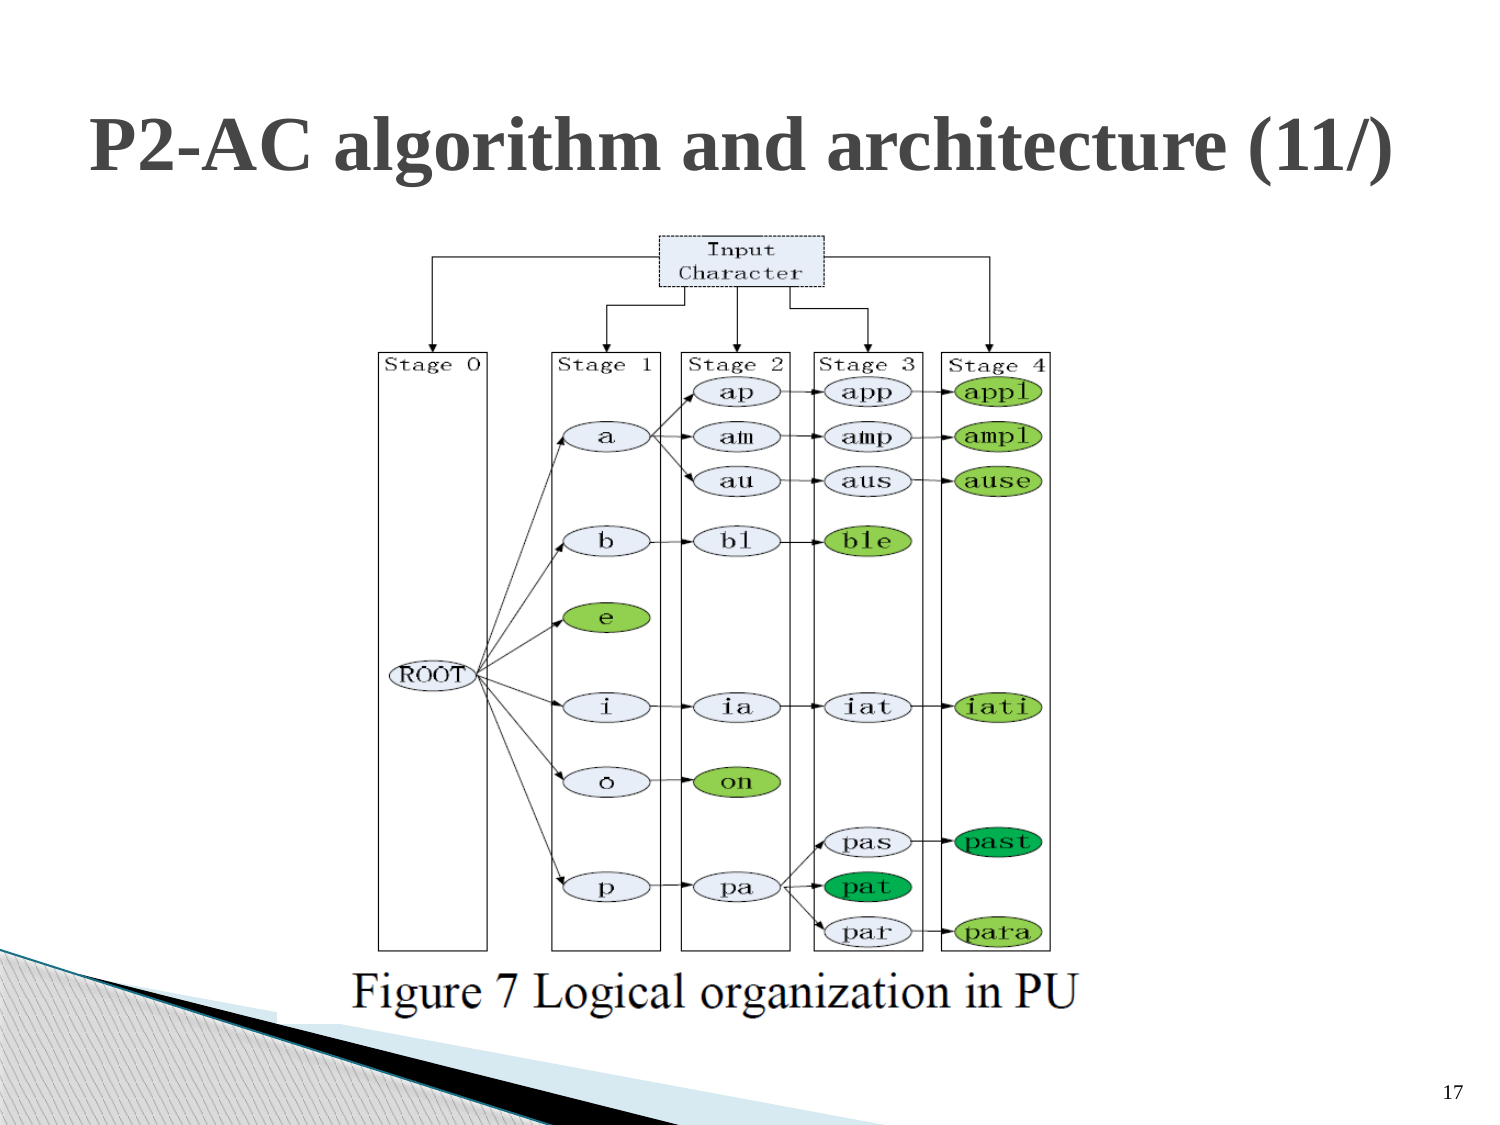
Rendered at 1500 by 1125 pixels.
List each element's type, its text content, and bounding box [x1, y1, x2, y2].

picture [277, 229, 1211, 1024]
slide_number 17 [1418, 1051, 1479, 1112]
title P2-AC algorithm and architecture (11/) [75, 45, 1425, 233]
